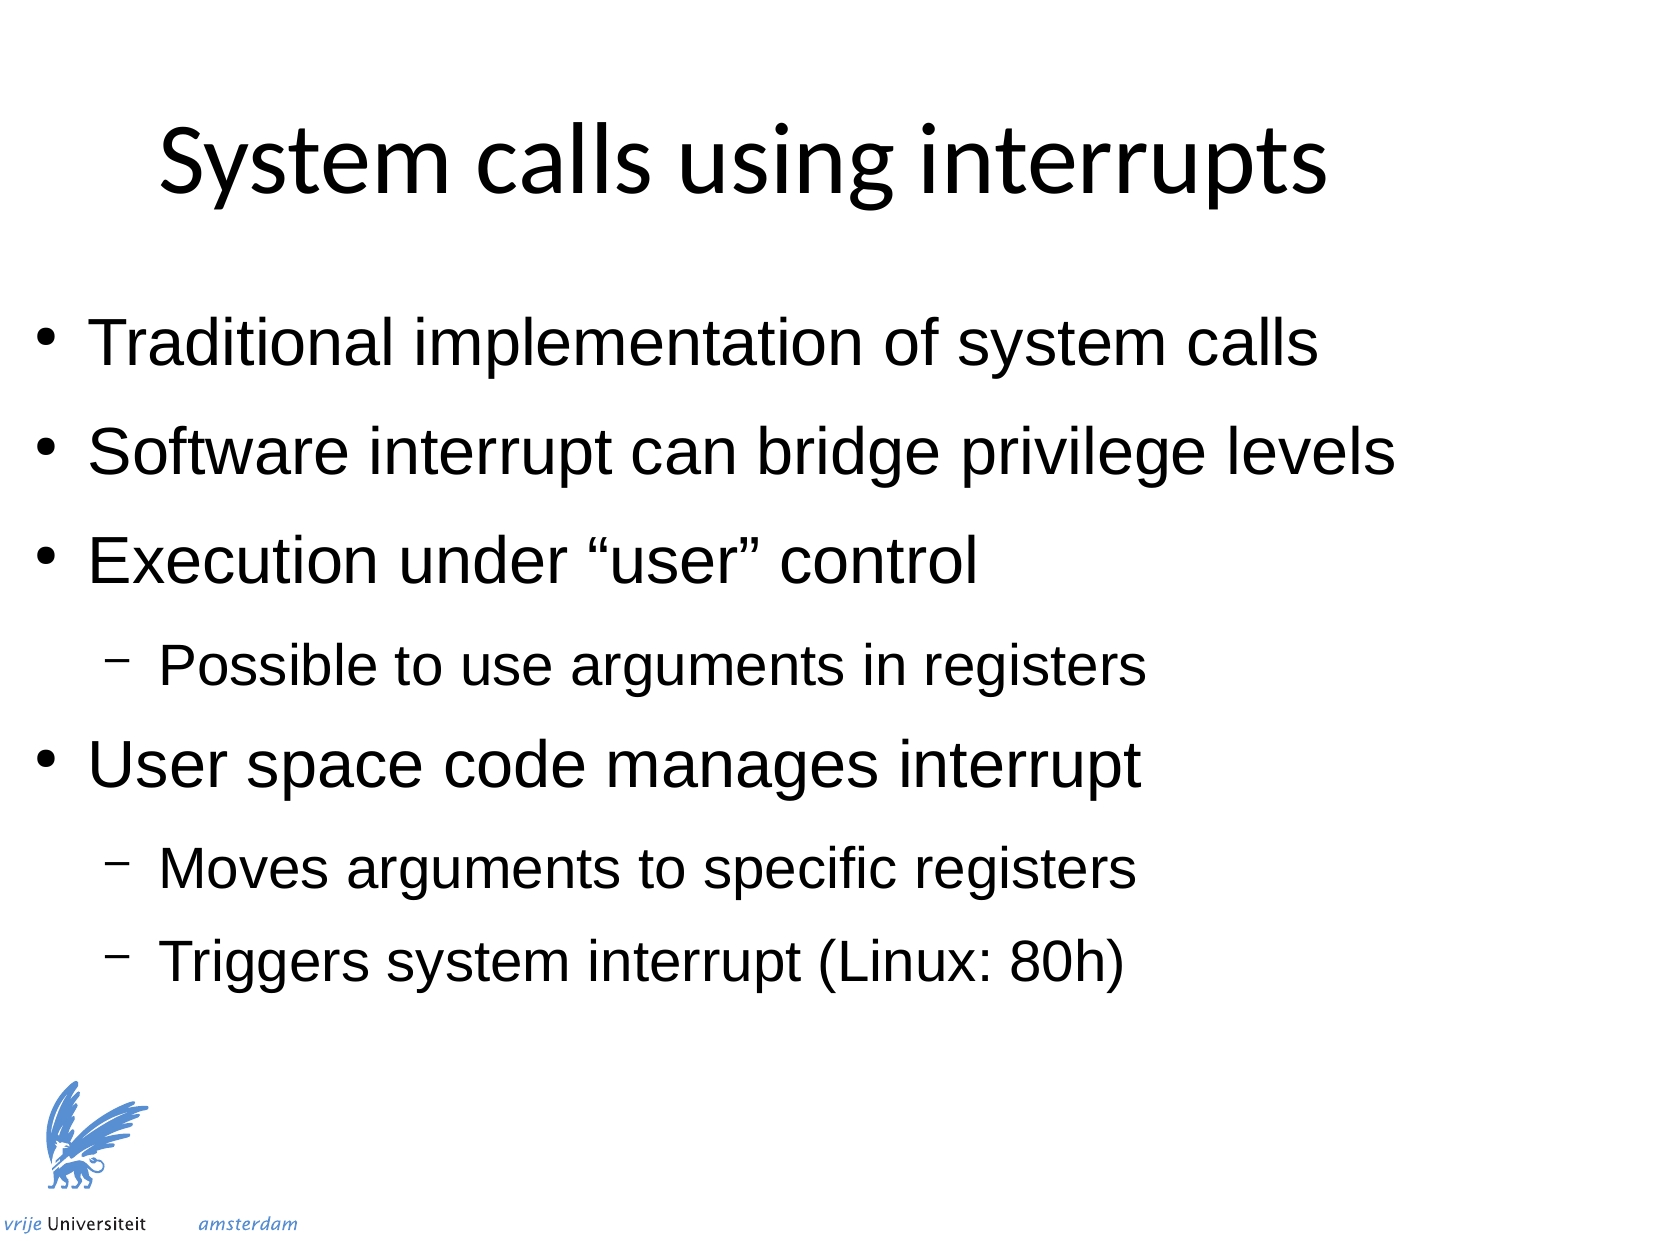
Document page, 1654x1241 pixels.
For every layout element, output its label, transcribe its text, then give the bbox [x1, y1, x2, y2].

title System calls using interrupts [0, 49, 1489, 257]
list Traditional implementation of system calls Software interrupt can bridge privilege levels Execution under “user” control Possible to use arguments in registers User space code manages interrupt Moves arguments to specific registers Triggers system interrupt (Linux: 80h) [0, 290, 1456, 1010]
